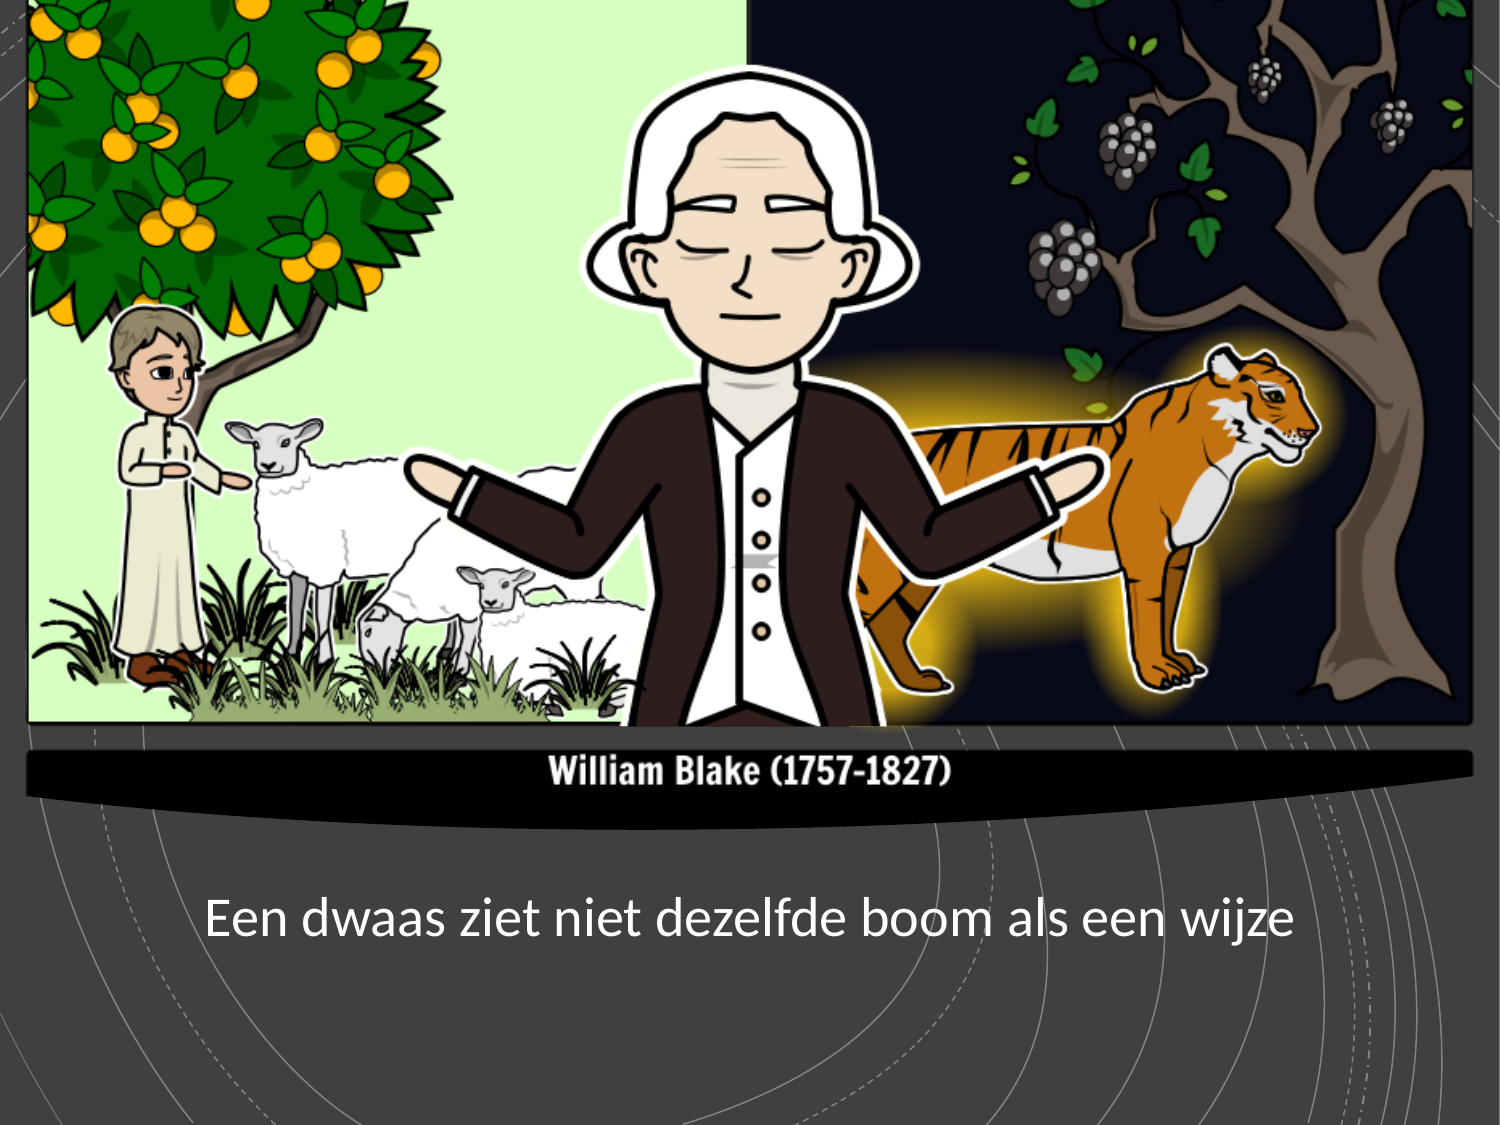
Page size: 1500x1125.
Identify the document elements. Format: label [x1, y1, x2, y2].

picture [0, 0, 1500, 935]
text_box [0, 942, 1500, 1125]
